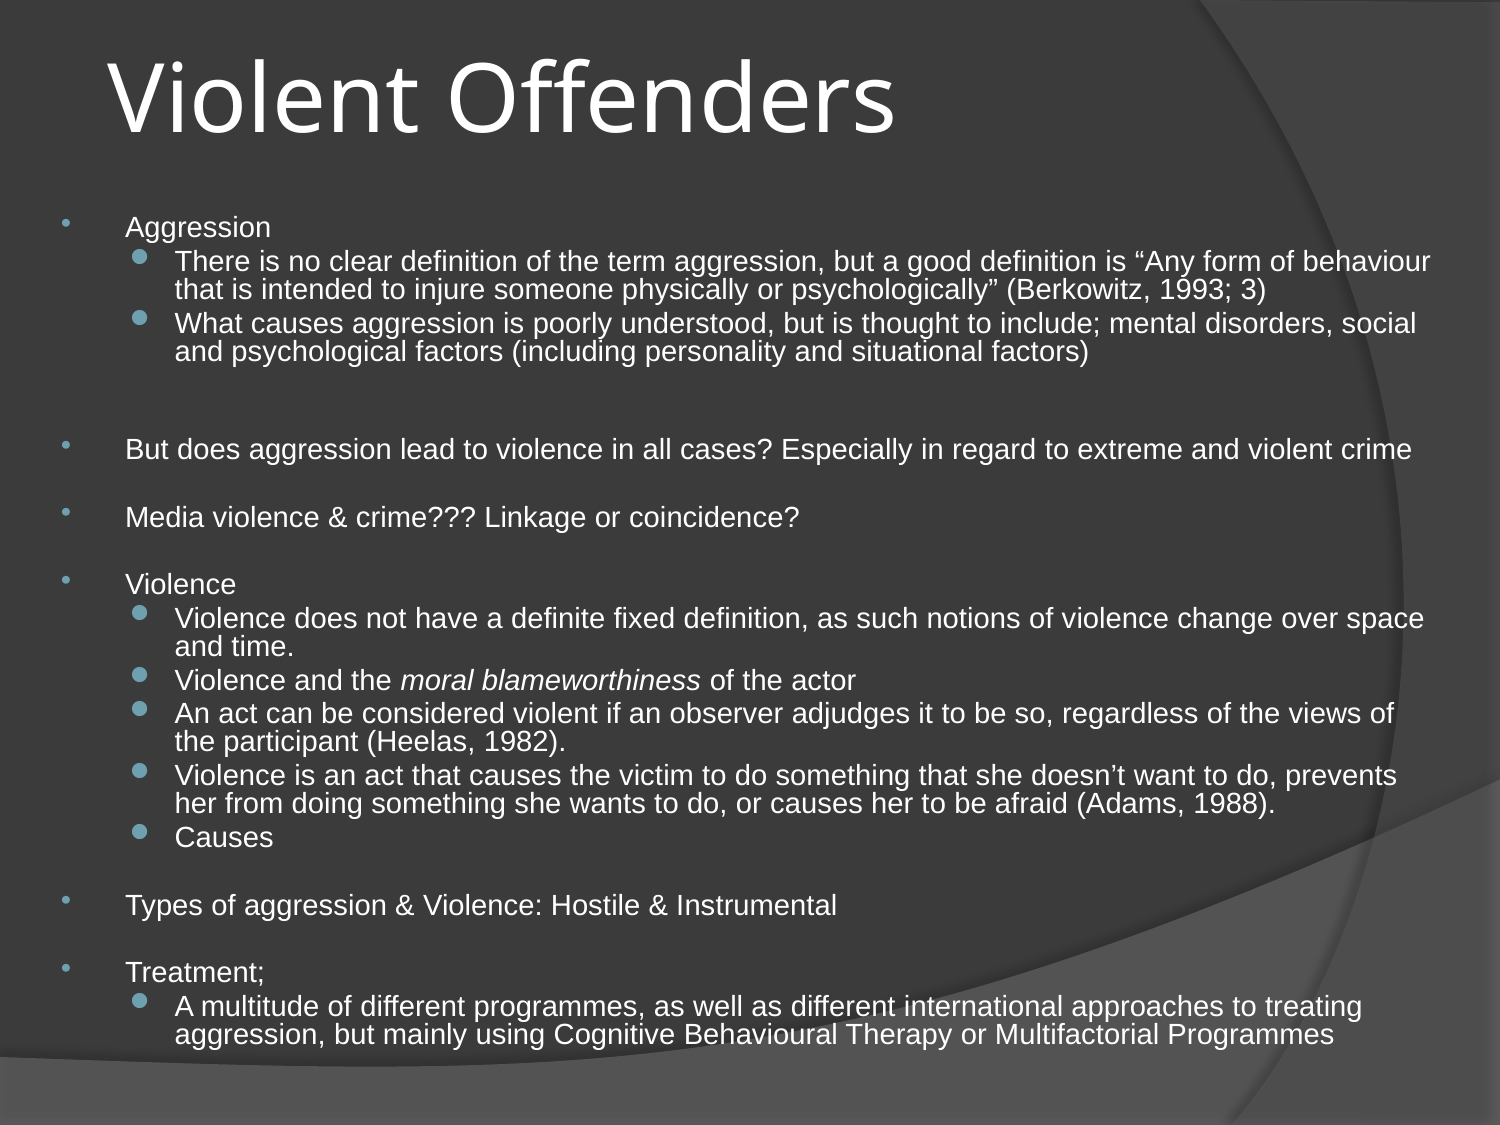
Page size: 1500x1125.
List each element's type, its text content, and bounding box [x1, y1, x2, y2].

title Violent Offenders [100, 0, 1326, 188]
list Aggression There is no clear definition of the term aggression, but a good definition is “Any form of behaviour that is intended to injure someone physically or psychologically” (Berkowitz, 1993; 3) What causes aggression is poorly understood, but is thought to include; mental disorders, social and psychological factors (including personality and situational factors) But does aggression lead to violence in all cases? Especially in regard to extreme and violent crime Media violence & crime??? Linkage or coincidence? Violence Violence does not have a definite fixed definition, as such notions of violence change over space and time. Violence and the moral blameworthiness of the actor An act can be considered violent if an observer adjudges it to be so, regardless of the views of the participant (Heelas, 1982). Violence is an act that causes the victim to do something that she doesn’t want to do, prevents her from doing something she wants to do, or causes her to be afraid (Adams, 1988). Causes Types of aggression & Violence: Hostile & Instrumental Treatment; A multitude of different programmes, as well as different international approaches to treating aggression, but mainly using Cognitive Behavioural Therapy or Multifactorial Programmes [40, 207, 1460, 1095]
